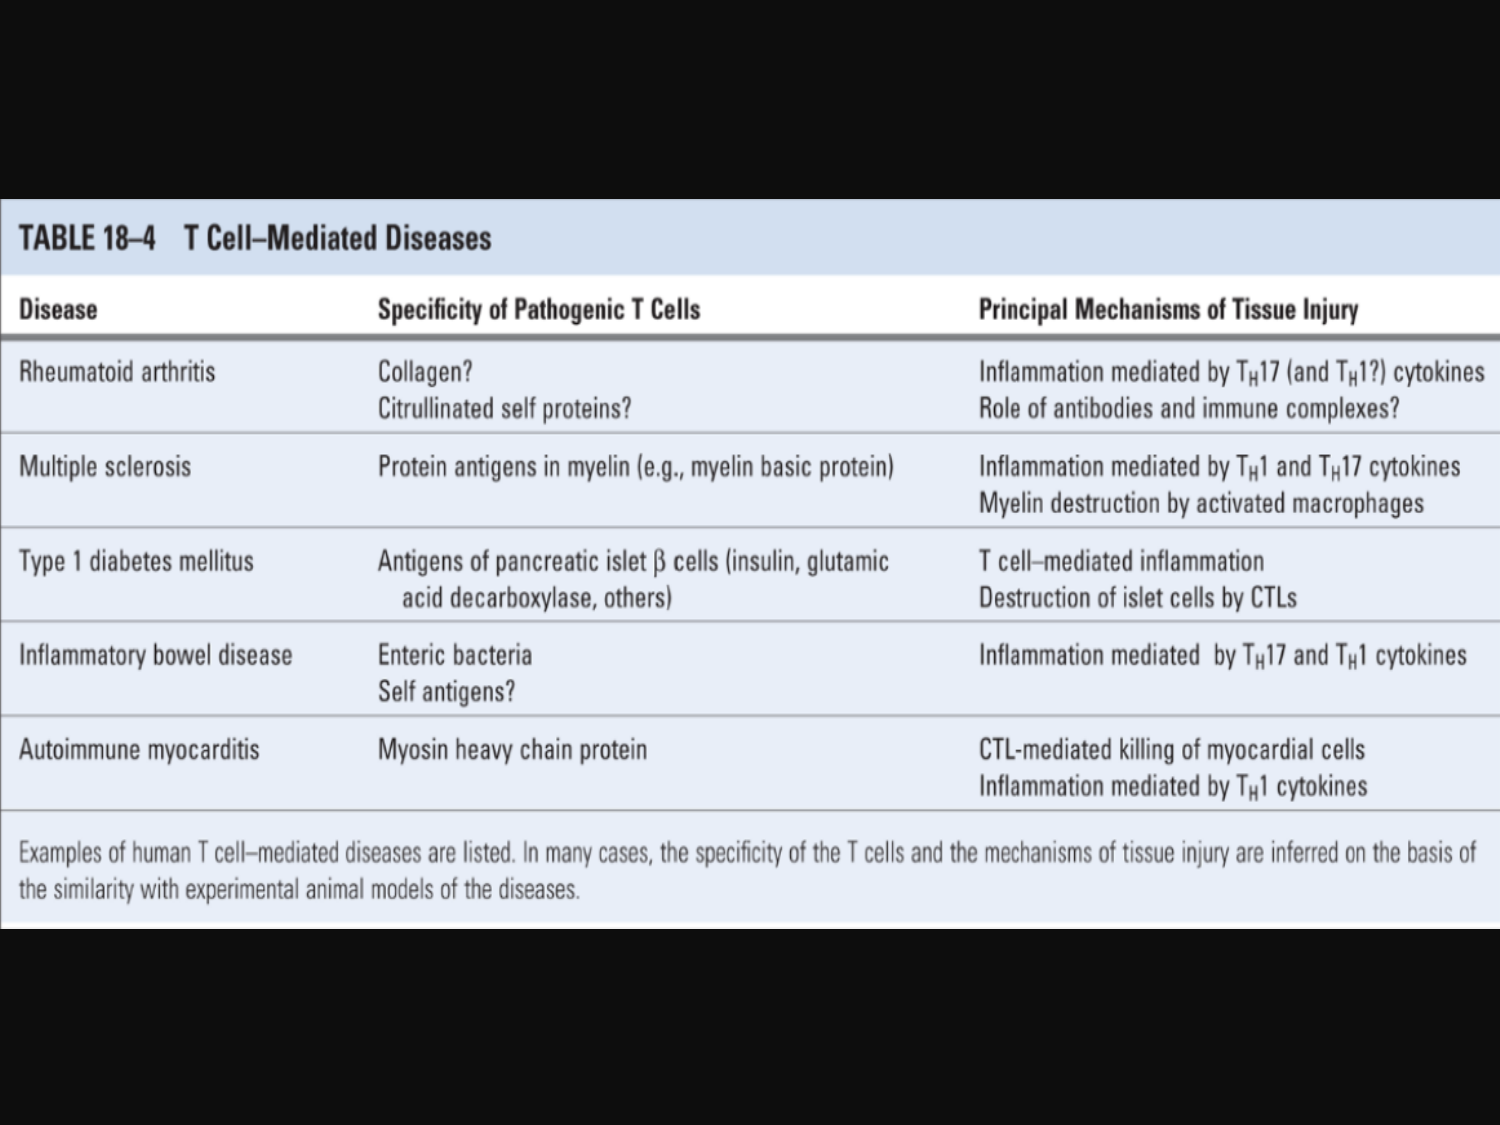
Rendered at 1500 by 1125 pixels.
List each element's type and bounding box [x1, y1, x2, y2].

picture [0, 198, 1500, 929]
